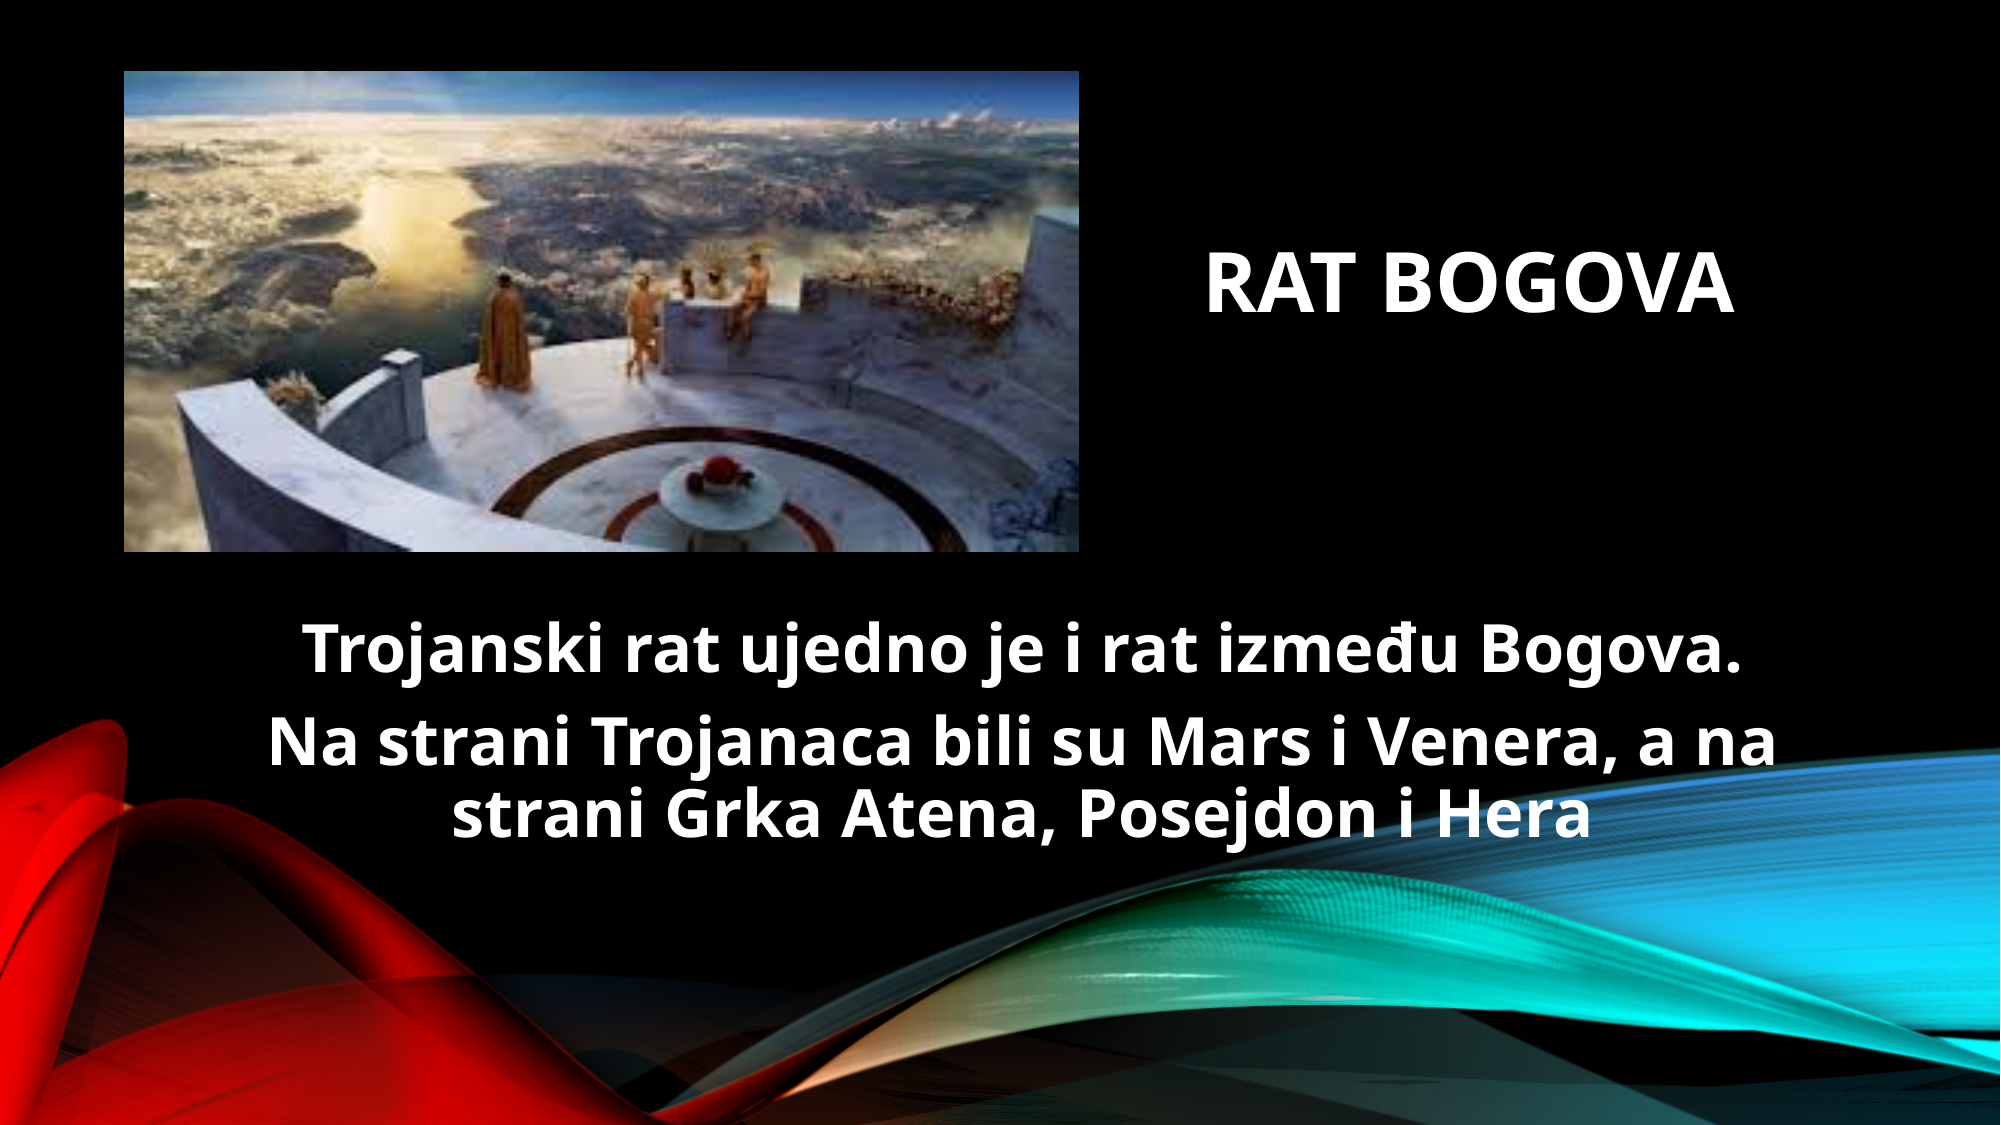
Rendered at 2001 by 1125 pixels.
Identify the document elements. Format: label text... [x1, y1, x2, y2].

picture [0, 717, 2000, 1125]
title Rat bogova [1079, 147, 1973, 338]
picture [123, 71, 1079, 552]
list Trojanski rat ujedno je i rat između Bogova. Na strani Trojanaca bili su Mars i Venera, a na strani Grka Atena, Posejdon i Hera [190, 607, 1856, 967]
